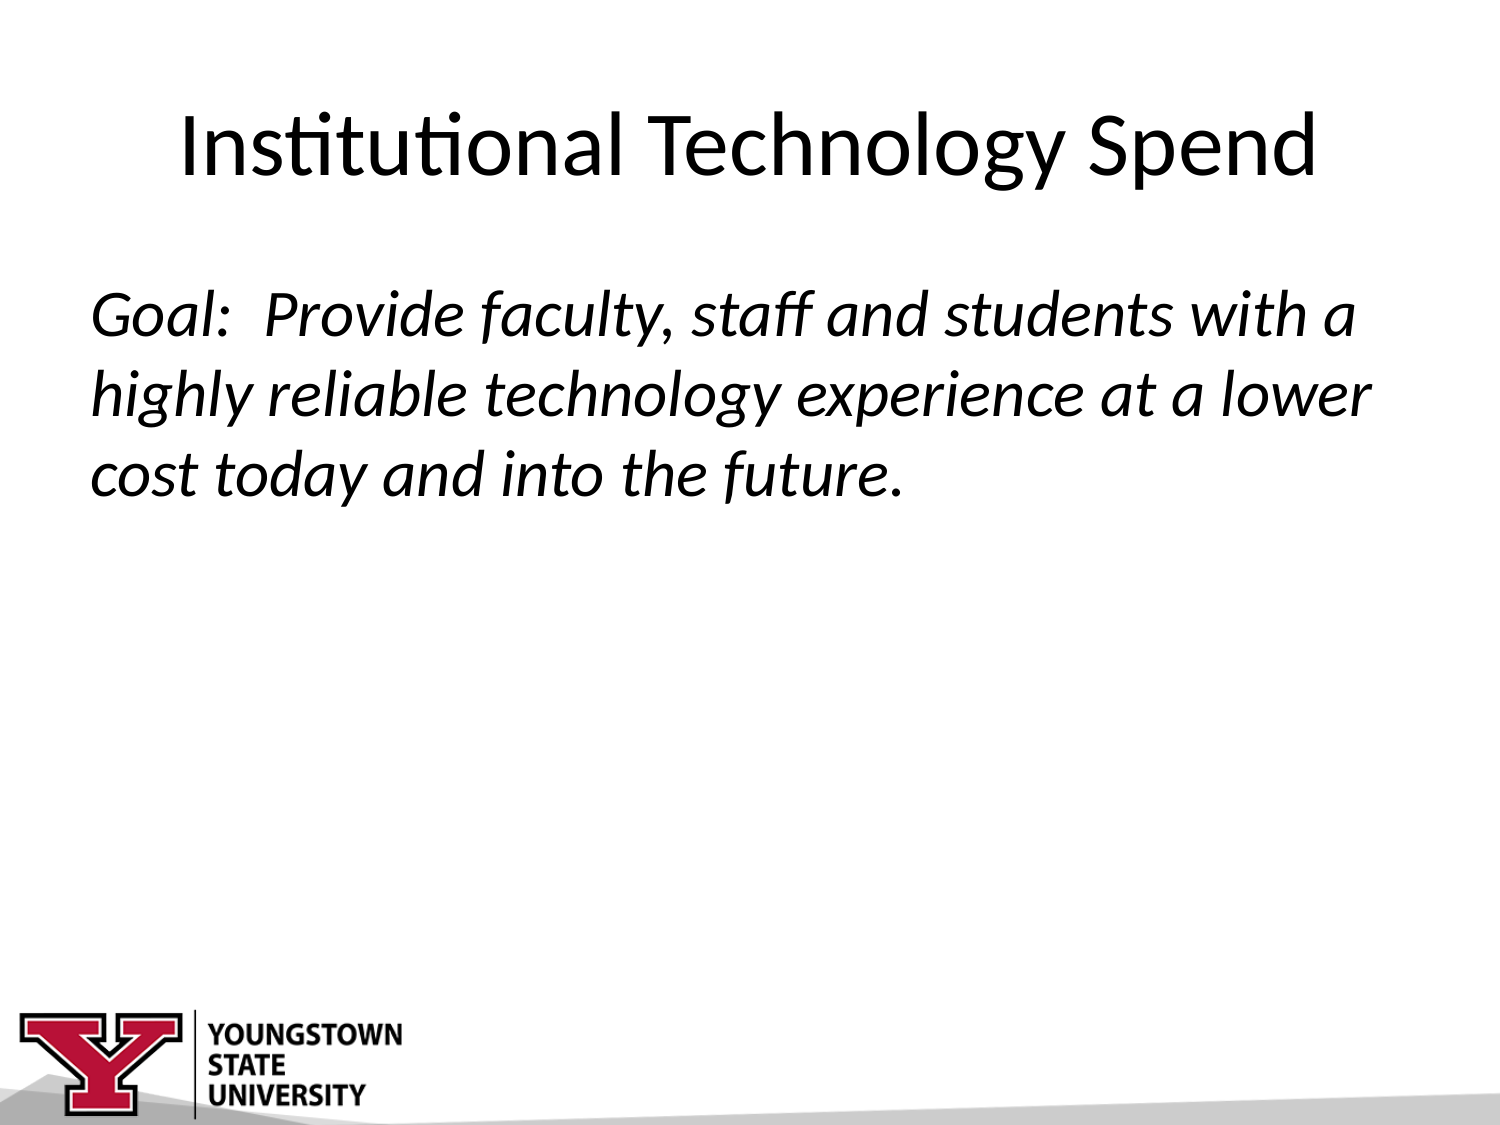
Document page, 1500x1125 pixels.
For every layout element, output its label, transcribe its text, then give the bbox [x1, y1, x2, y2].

title Institutional Technology Spend [75, 45, 1425, 233]
list Goal: Provide faculty, staff and students with a highly reliable technology experience at a lower cost today and into the future. [75, 262, 1425, 579]
picture [0, 999, 1500, 1125]
